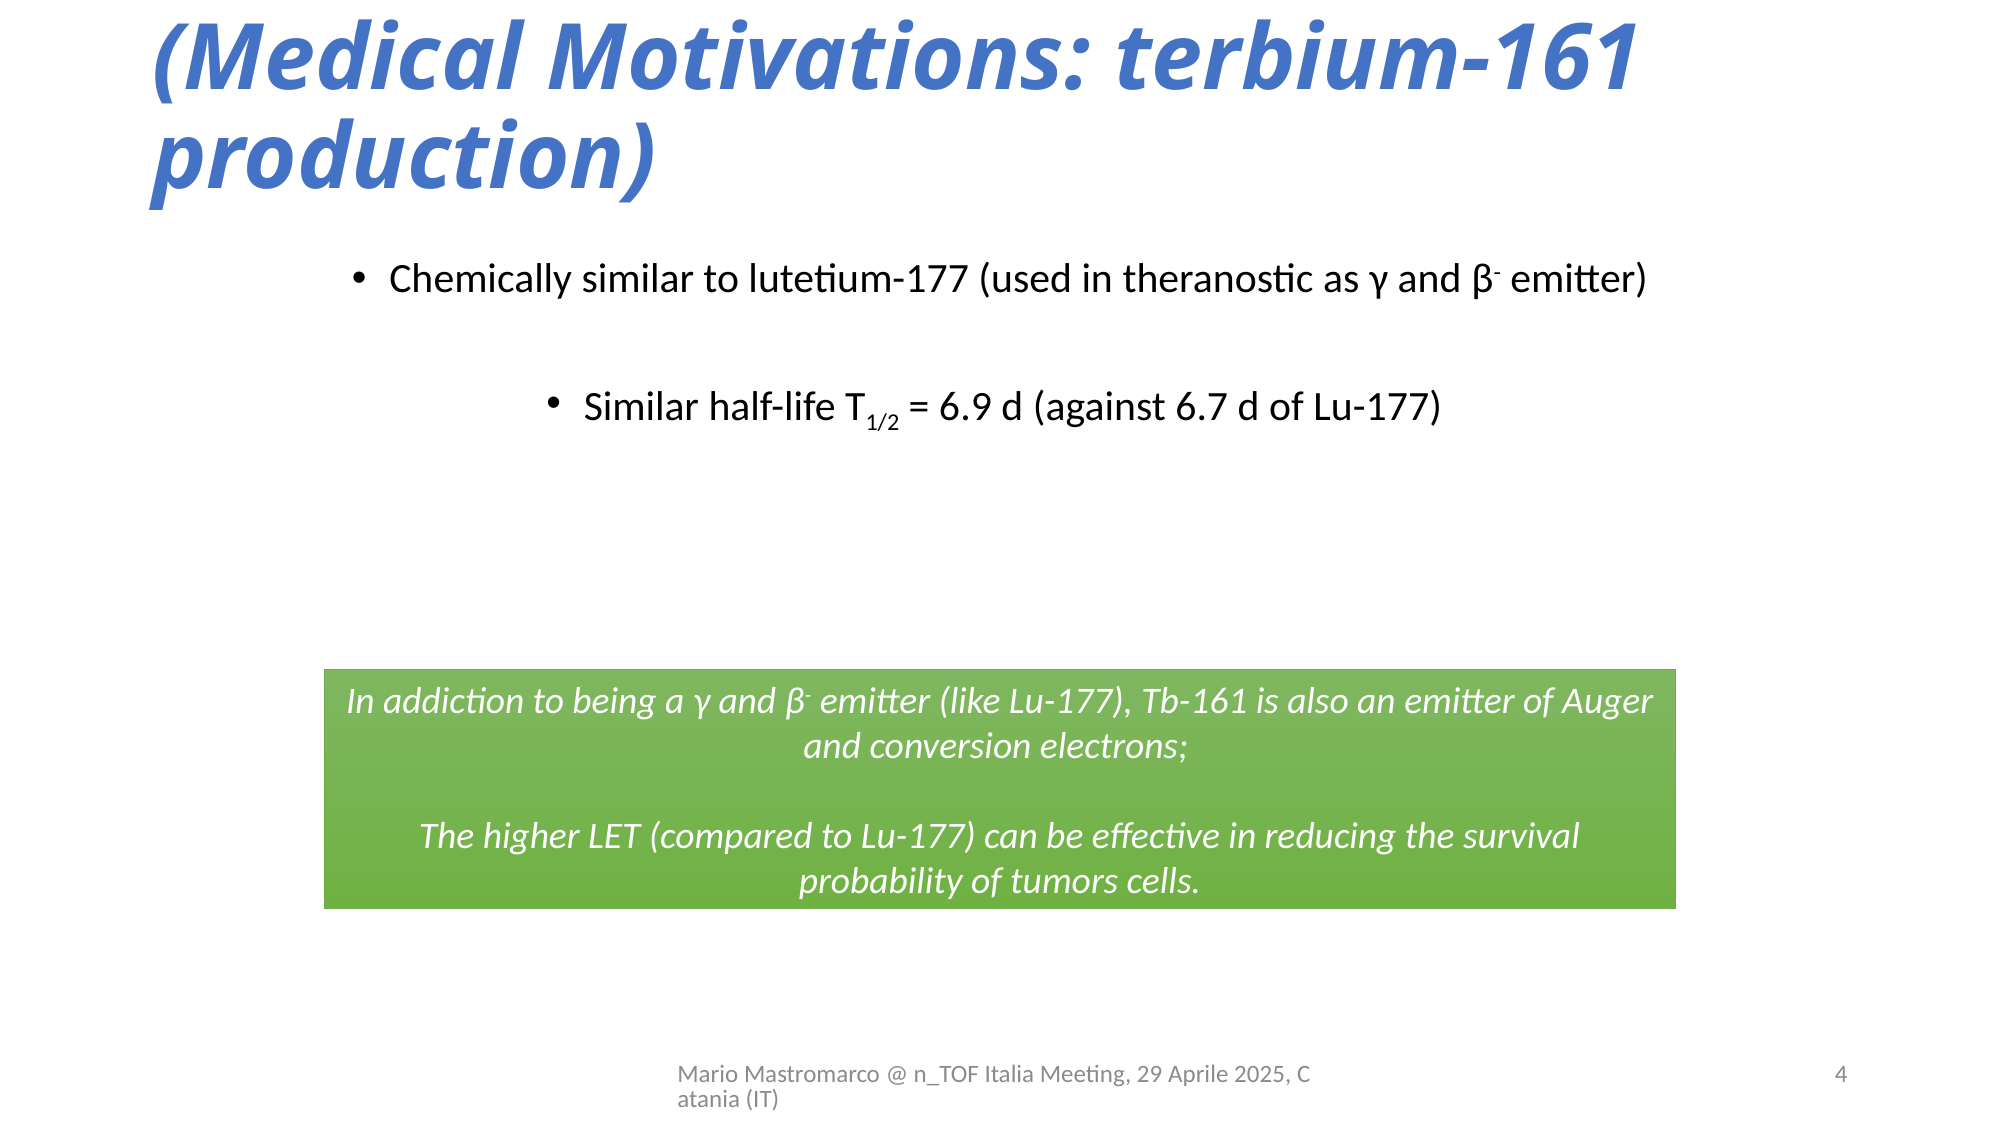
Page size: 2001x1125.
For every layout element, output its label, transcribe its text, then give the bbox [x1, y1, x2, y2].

list Chemically similar to lutetium-177 (used in theranostic as γ and β- emitter) Similar half-life T1/2 = 6.9 d (against 6.7 d of Lu-177) [137, 249, 1863, 540]
slide_number 4 [1412, 1042, 1863, 1103]
title (Medical Motivations: terbium-161 production) [137, 0, 1863, 219]
footer Mario Mastromarco @ n_TOF Italia Meeting, 29 Aprile 2025, Catania (IT) [662, 1042, 1338, 1103]
text_box In addiction to being a γ and β- emitter (like Lu-177), Tb-161 is also an emitter of Auger and conversion electrons; The higher LET (compared to Lu-177) can be effective in reducing the survival probability of tumors cells. [324, 669, 1676, 909]
